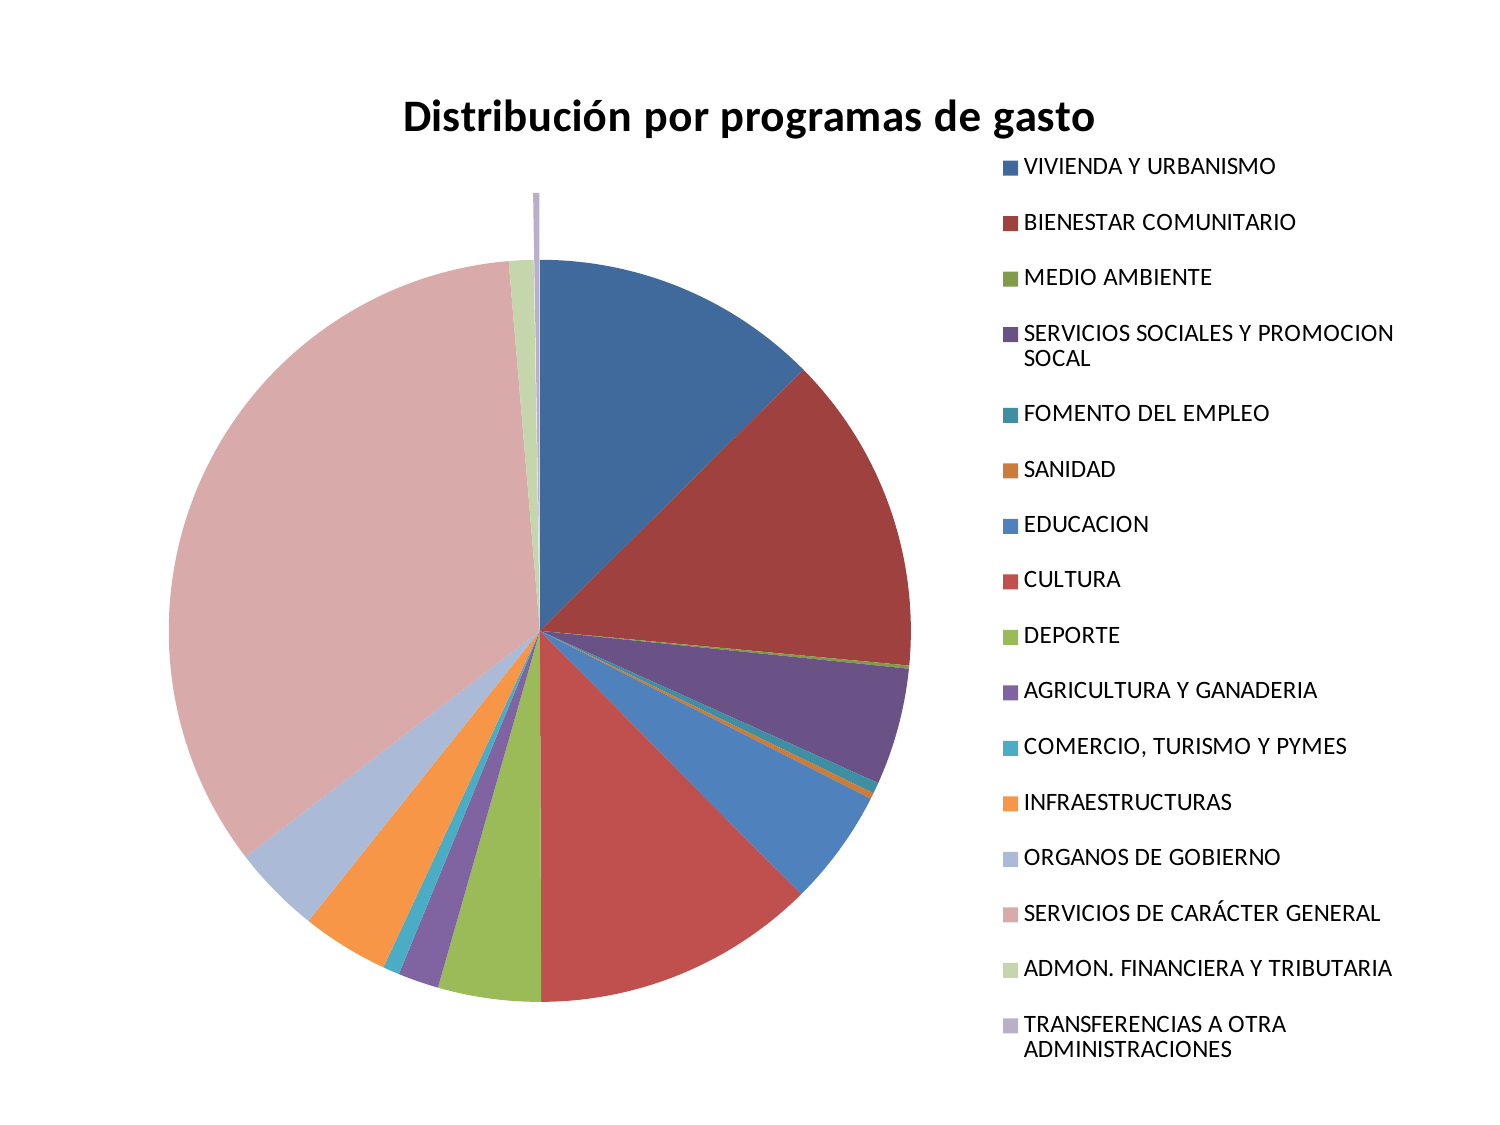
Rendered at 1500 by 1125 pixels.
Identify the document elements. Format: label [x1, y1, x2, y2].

chart [74, 54, 1426, 1107]
